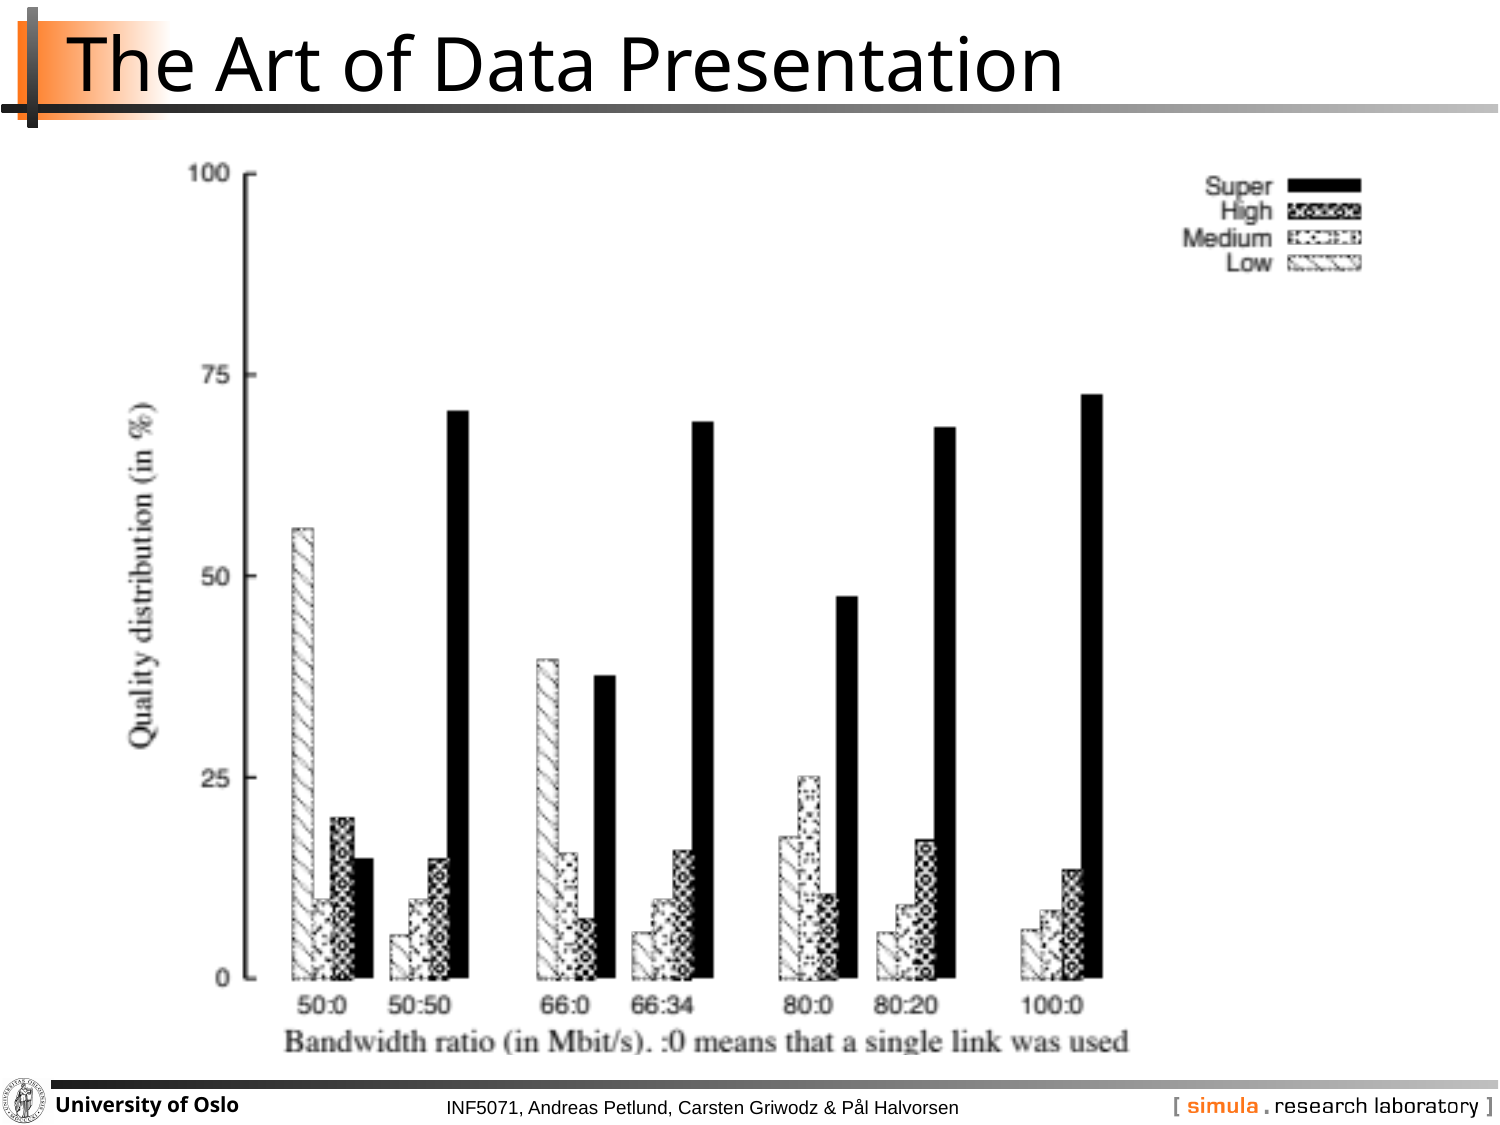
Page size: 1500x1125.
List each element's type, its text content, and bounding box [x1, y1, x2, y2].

picture [2, 1078, 54, 1124]
picture [1171, 1093, 1495, 1121]
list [72, 128, 1405, 1067]
title The Art of Data Presentation [51, 20, 1495, 114]
